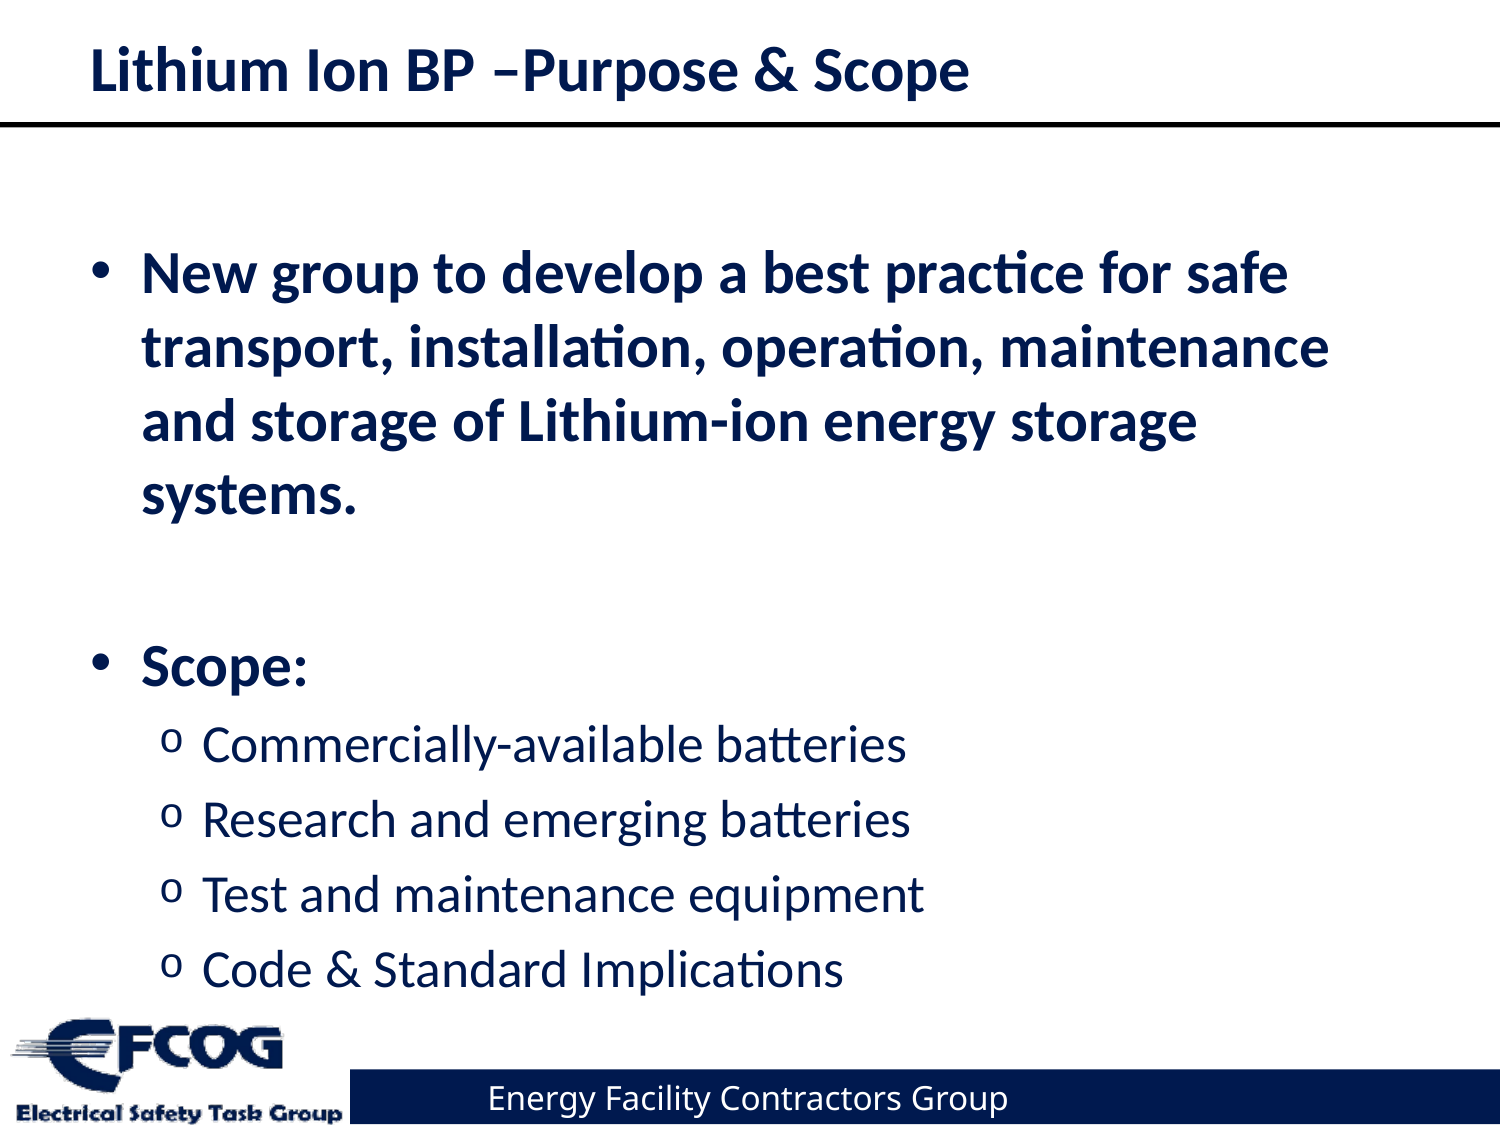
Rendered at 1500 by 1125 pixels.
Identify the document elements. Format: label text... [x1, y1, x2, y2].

list New group to develop a best practice for safe transport, installation, operation, maintenance and storage of Lithium-ion energy storage systems. Scope: Commercially-available batteries Research and emerging batteries Test and maintenance equipment Code & Standard Implications [75, 224, 1425, 1013]
picture [3, 1012, 347, 1125]
title Lithium Ion BP –Purpose & Scope [75, 20, 1425, 113]
